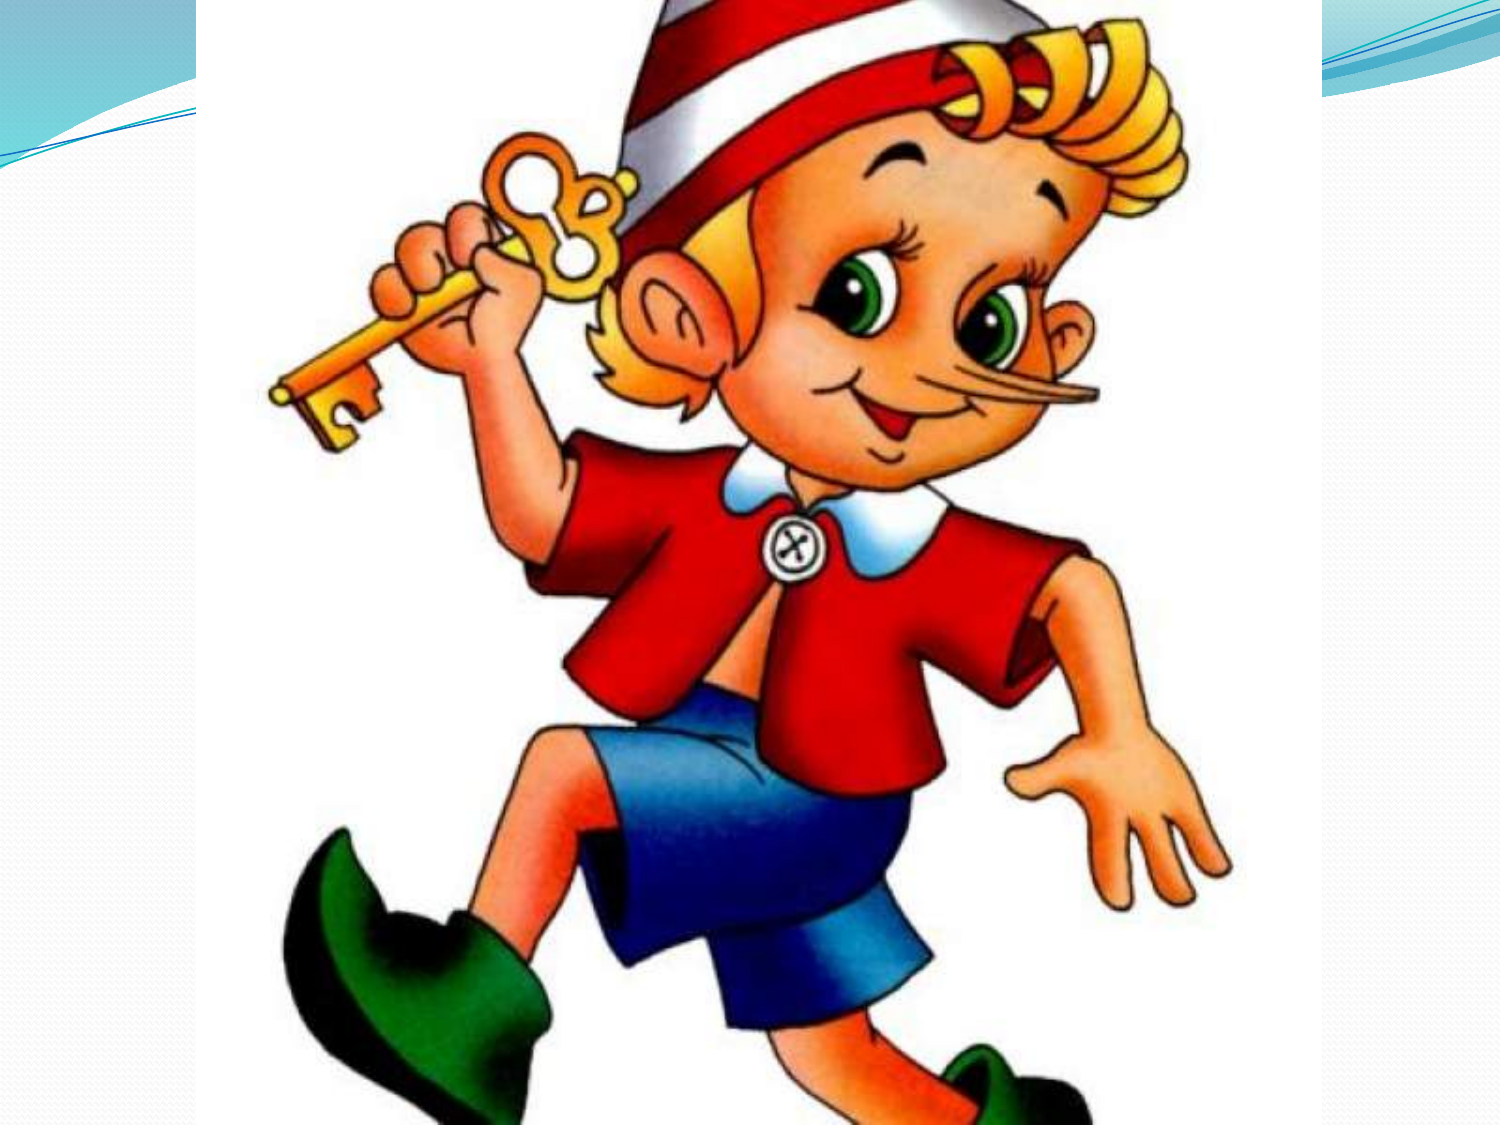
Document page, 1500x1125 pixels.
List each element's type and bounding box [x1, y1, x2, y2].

picture [195, 0, 1322, 1125]
